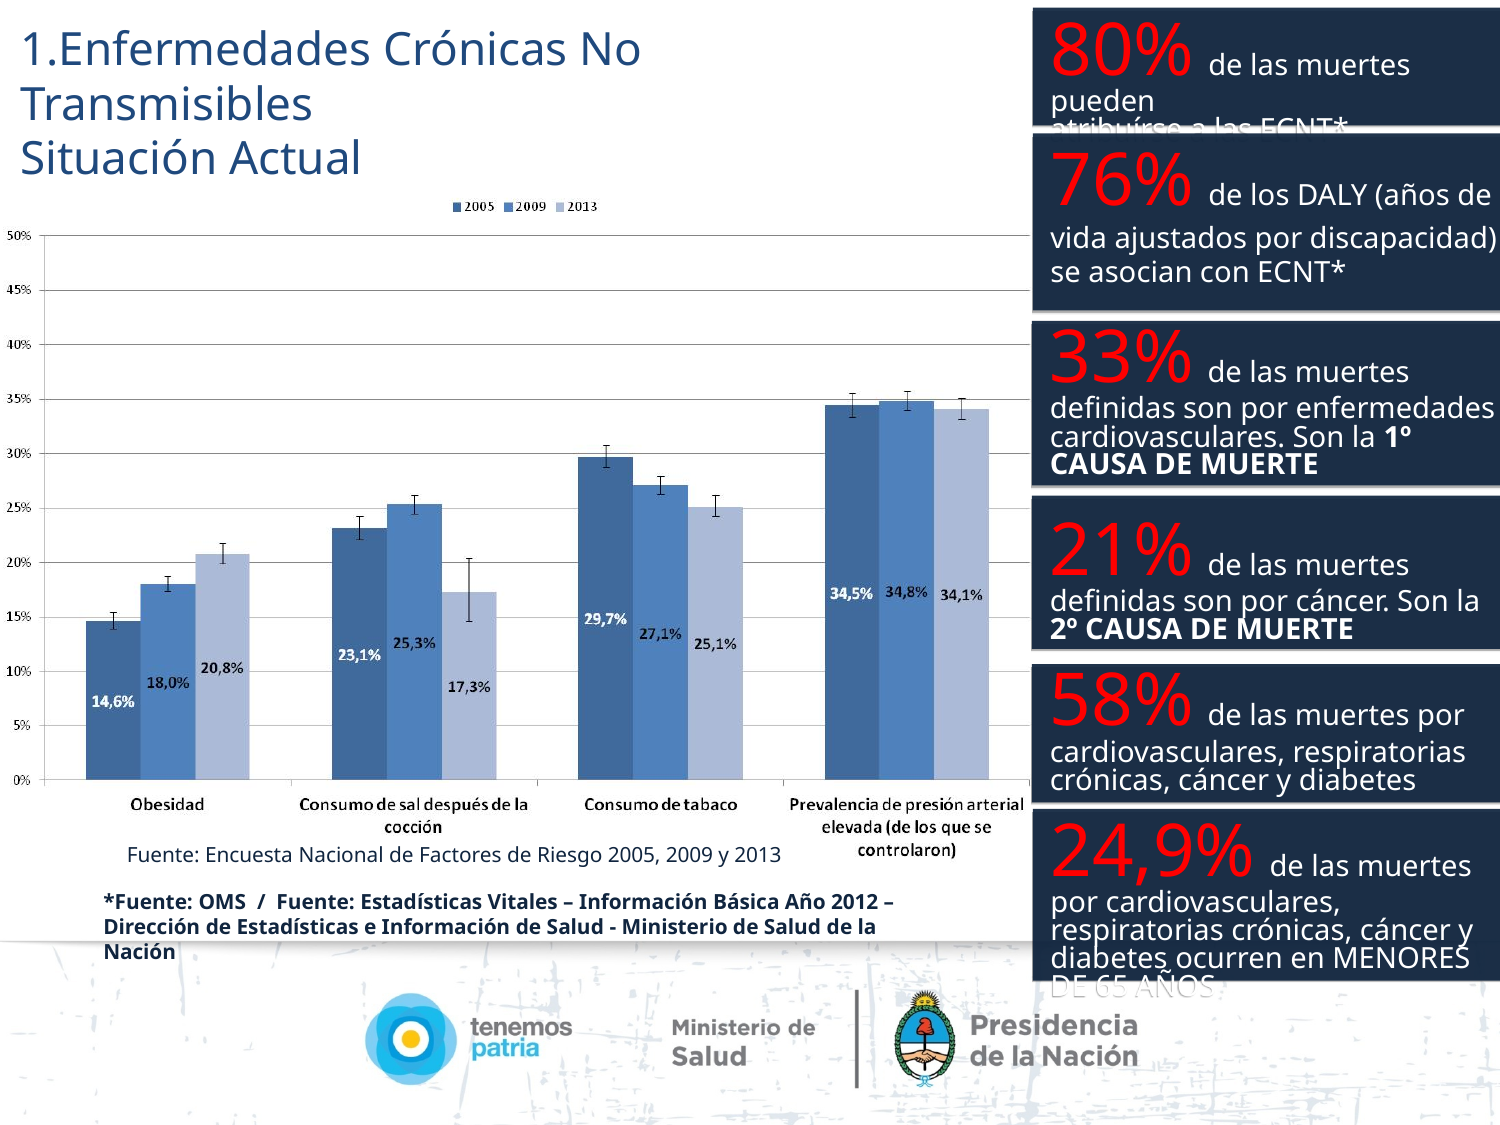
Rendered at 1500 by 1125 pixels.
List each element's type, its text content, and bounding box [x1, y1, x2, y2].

text_box 33% de las muertes definidas son por enfermedades cardiovasculares. Son la 1º CAUSA DE MUERTE [1049, 320, 1500, 486]
text_box *Fuente: OMS / Fuente: Estadísticas Vitales – Información Básica Año 2012 – Dirección de Estadísticas e Información de Salud - Ministerio de Salud de la Nación [88, 881, 951, 972]
text_box 24,9% de las muertes por cardiovasculares, respiratorias crónicas, cáncer y diabetes ocurren en MENORES DE 65 AÑOS [1032, 808, 1500, 981]
text_box 76% de los DALY (años de vida ajustados por discapacidad) se asocian con ECNT* [1032, 133, 1500, 311]
text_box 80% de las muertes pueden atribuírse a las ECNT* [1032, 7, 1500, 126]
text_box 21% de las muertes definidas son por cáncer. Son la 2º CAUSA DE MUERTE [1049, 495, 1500, 649]
text_box 1.Enfermedades Crónicas No Transmisibles Situación Actual [5, 18, 880, 182]
picture [0, 0, 1500, 1125]
text_box 58% de las muertes por cardiovasculares, respiratorias crónicas, cáncer y diabetes [1049, 664, 1500, 803]
